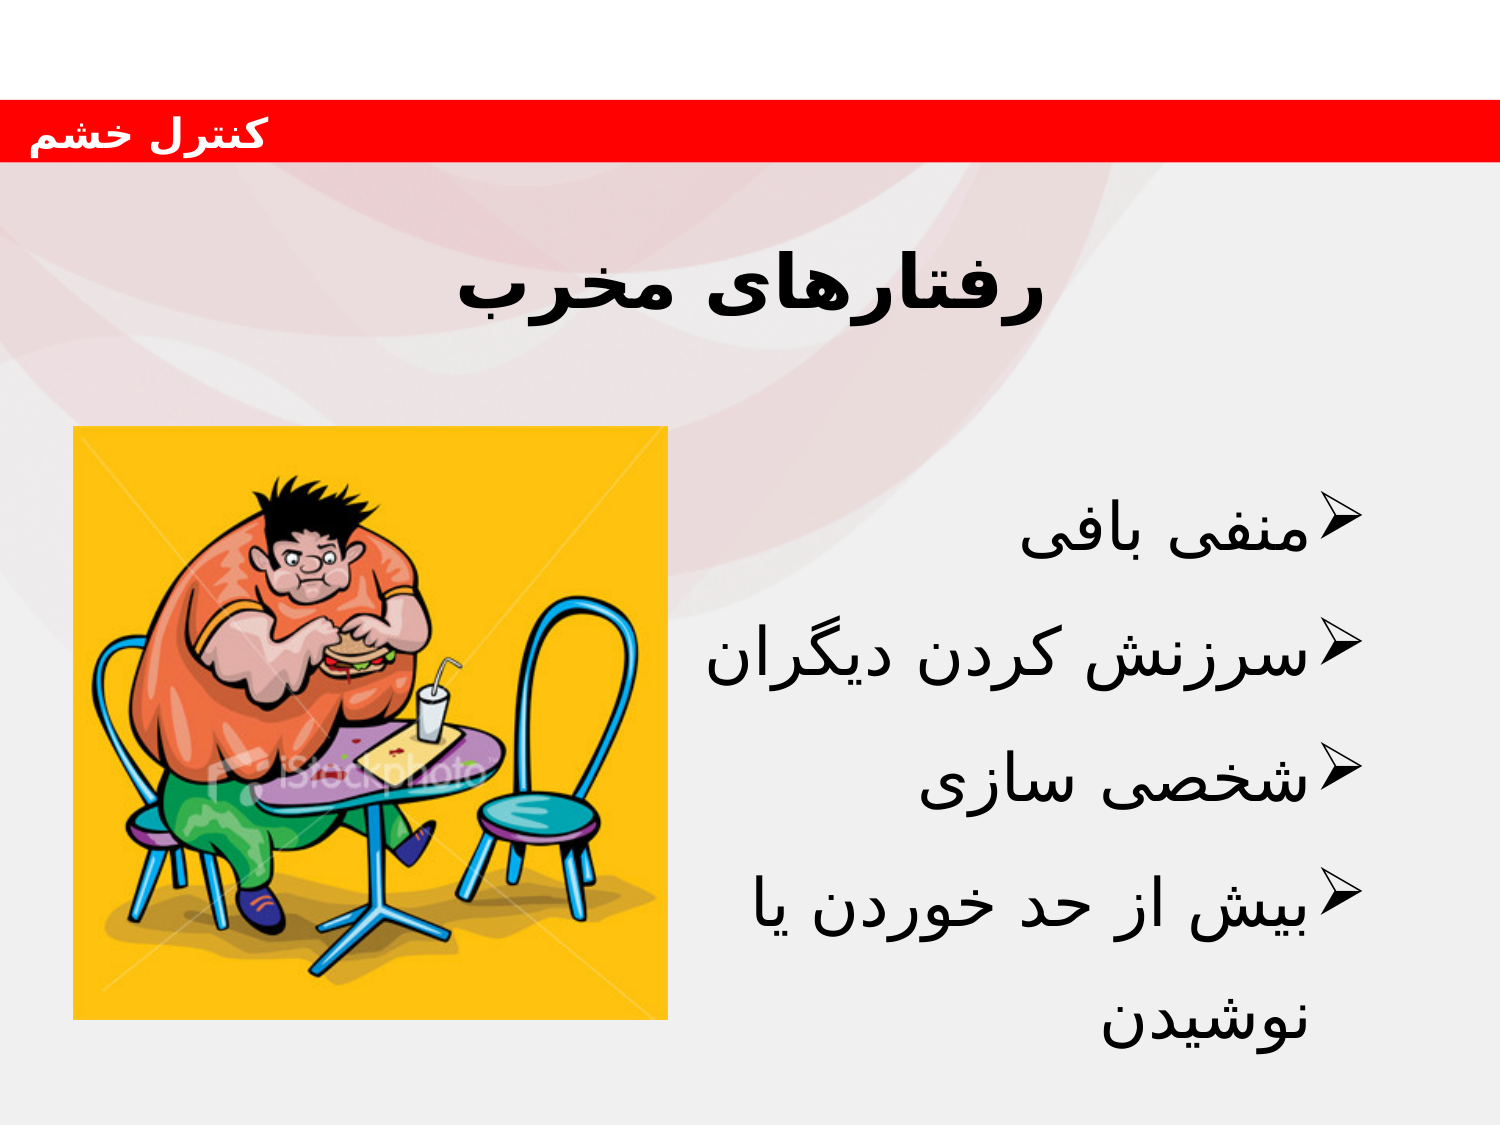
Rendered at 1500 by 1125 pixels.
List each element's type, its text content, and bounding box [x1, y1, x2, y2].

picture [0, 163, 1500, 1125]
list منفی بافی سرزنش کردن دیگران شخصی سازی بیش از حد خوردن یا نوشیدن [671, 444, 1384, 999]
title رفتارهای مخرب [76, 184, 1428, 373]
